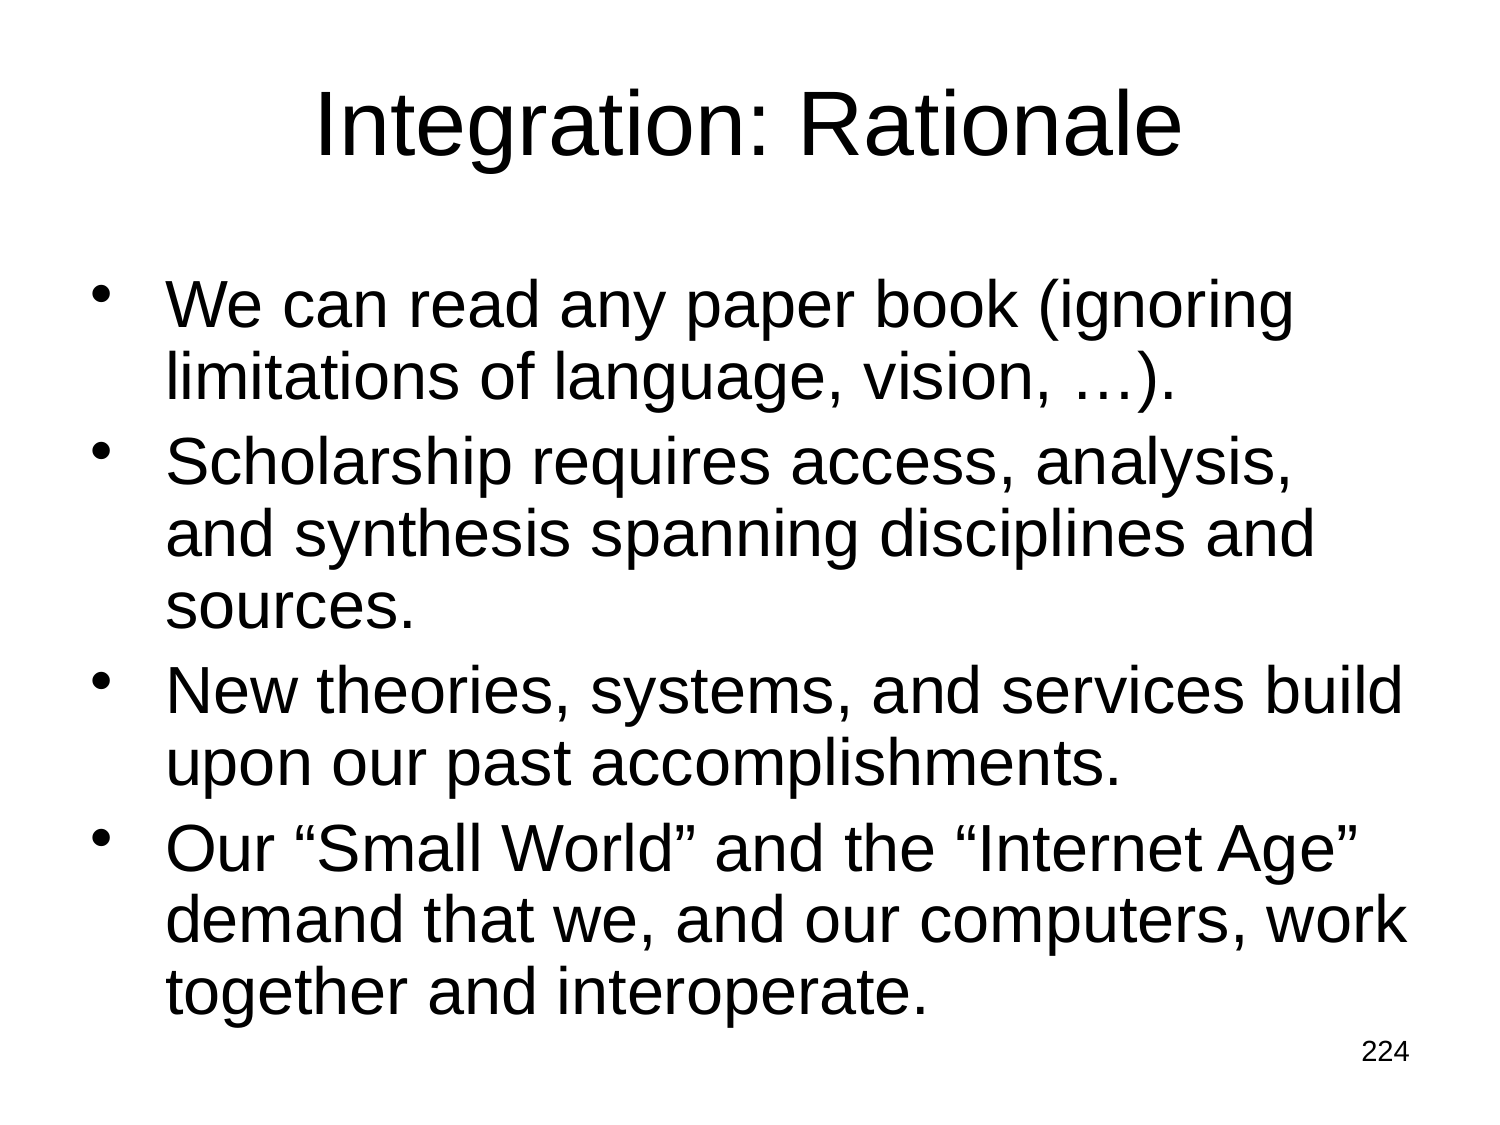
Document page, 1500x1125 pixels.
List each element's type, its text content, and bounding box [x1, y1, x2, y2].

slide_number 224 [1074, 1024, 1426, 1103]
title Integration: Rationale [74, 24, 1426, 213]
list We can read any paper book (ignoring limitations of language, vision, …). Scholarship requires access, analysis, and synthesis spanning disciplines and sources. New theories, systems, and services build upon our past accomplishments. Our “Small World” and the “Internet Age” demand that we, and our computers, work together and interoperate. [74, 262, 1438, 1018]
